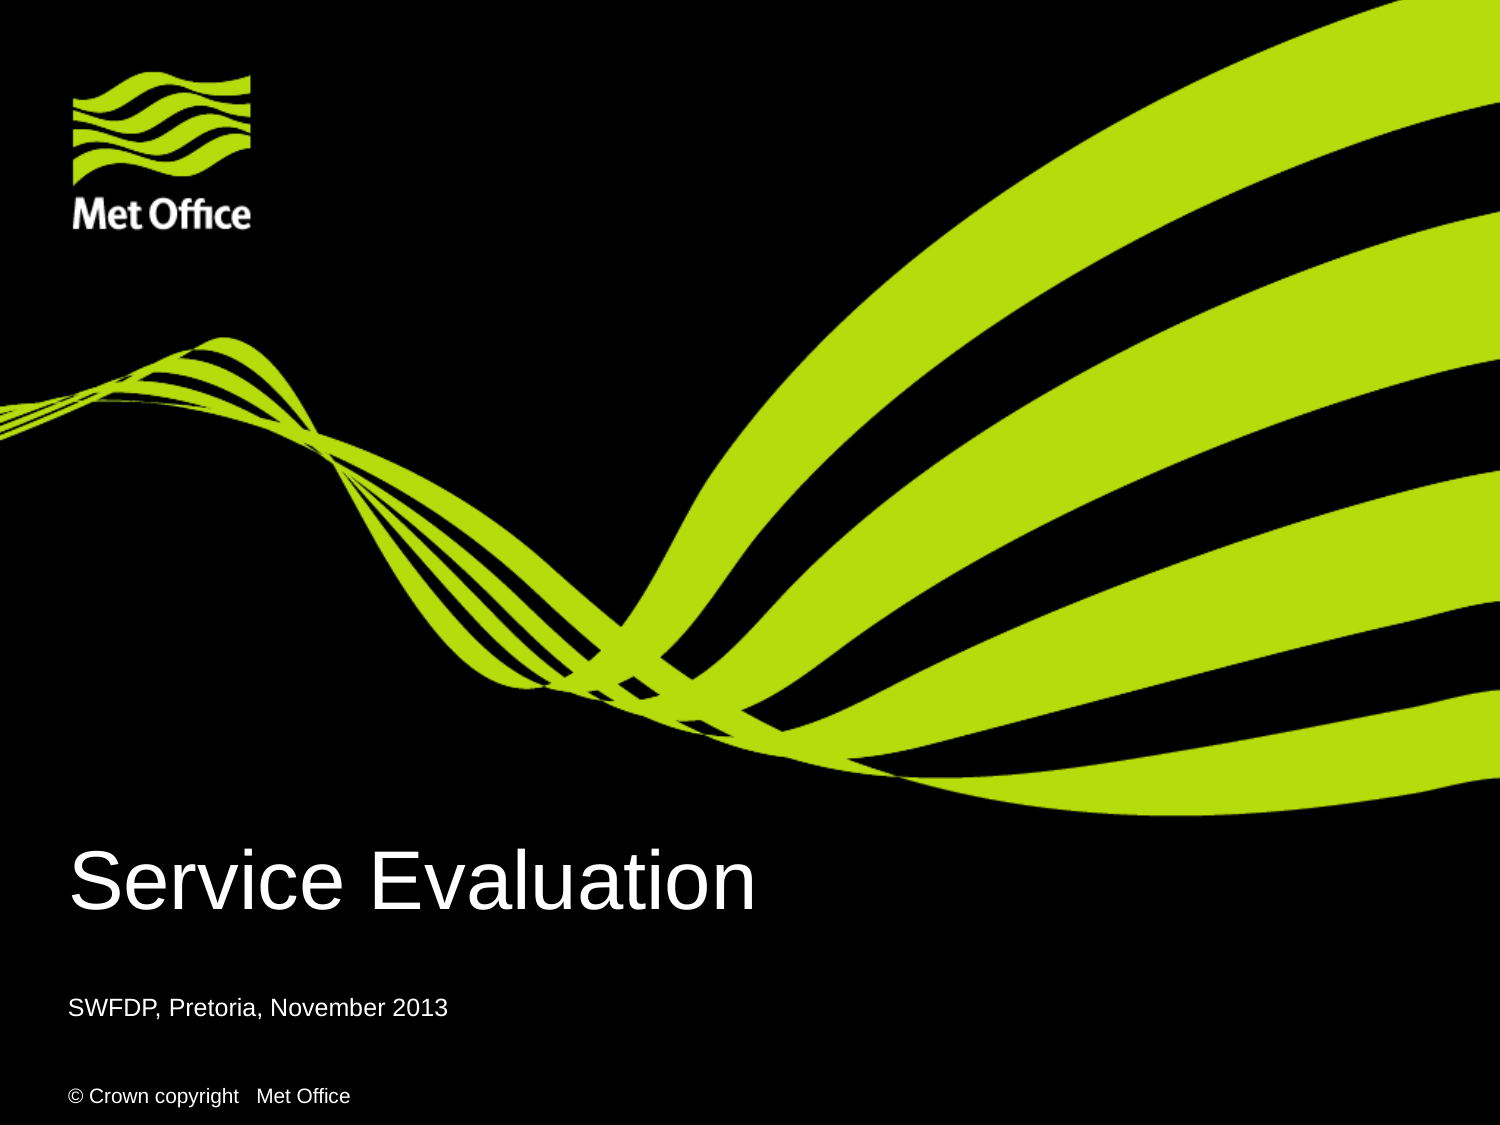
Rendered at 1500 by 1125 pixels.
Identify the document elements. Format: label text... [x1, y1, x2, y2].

footer © Crown copyright Met Office [52, 1074, 529, 1113]
text_box SWFDP, Pretoria, November 2013 [53, 987, 1349, 1051]
picture [0, 0, 1500, 1125]
title Service Evaluation [52, 833, 1329, 1012]
